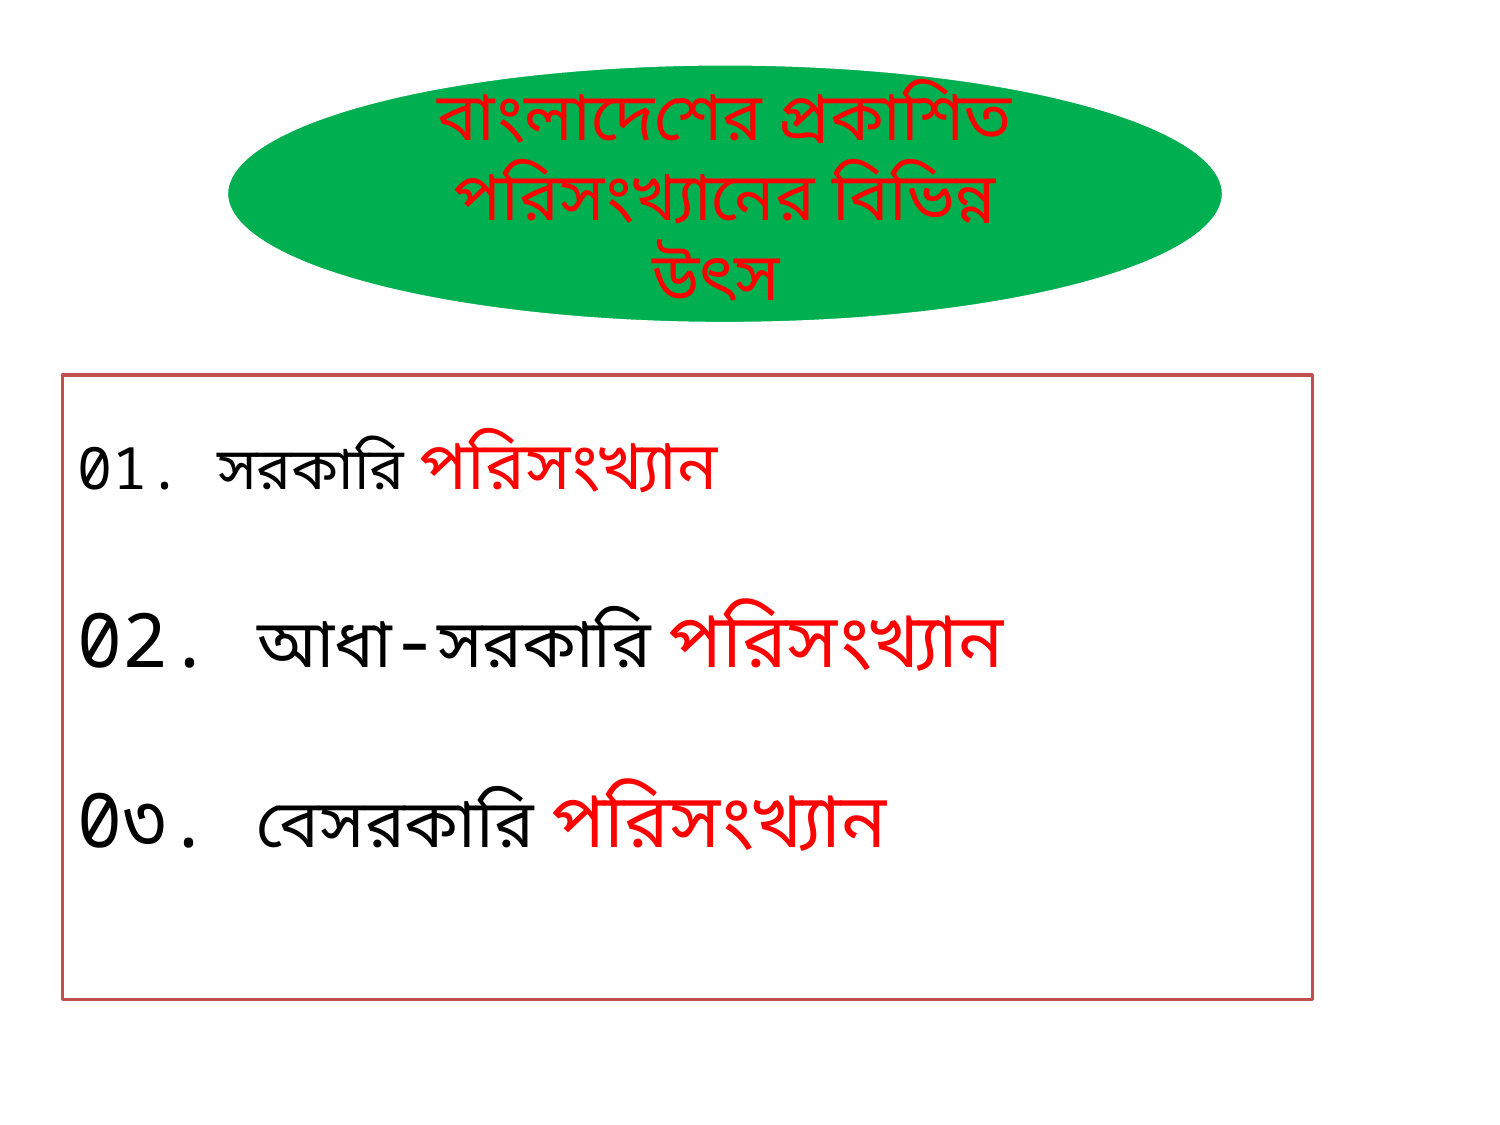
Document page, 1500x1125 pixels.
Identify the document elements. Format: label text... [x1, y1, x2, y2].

text_box 01. সরকারি পরিসংখ্যান 02. আধা-সরকারি পরিসংখ্যান 0৩. বেসরকারি পরিসংখ্যান [61, 373, 1314, 1001]
text_box বাংলাদেশের প্রকাশিত পরিসংখ্যানের বিভিন্ন উৎস [221, 59, 1229, 329]
